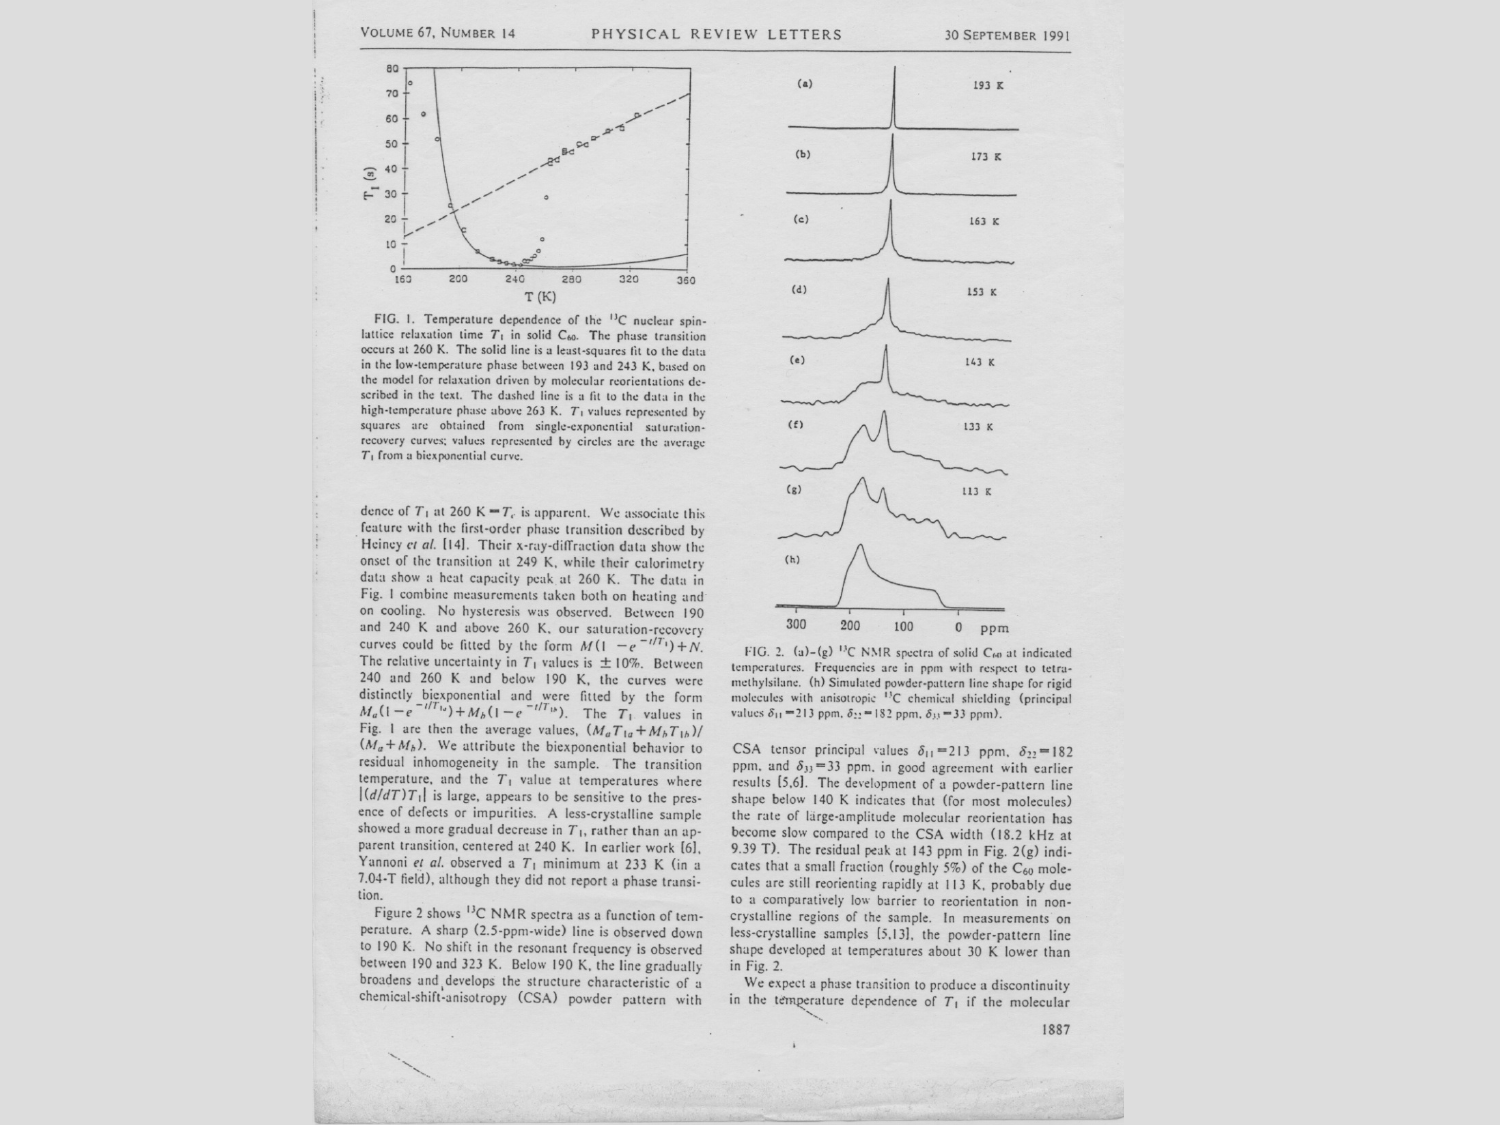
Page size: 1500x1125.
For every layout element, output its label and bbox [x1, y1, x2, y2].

picture [312, 0, 1125, 1125]
